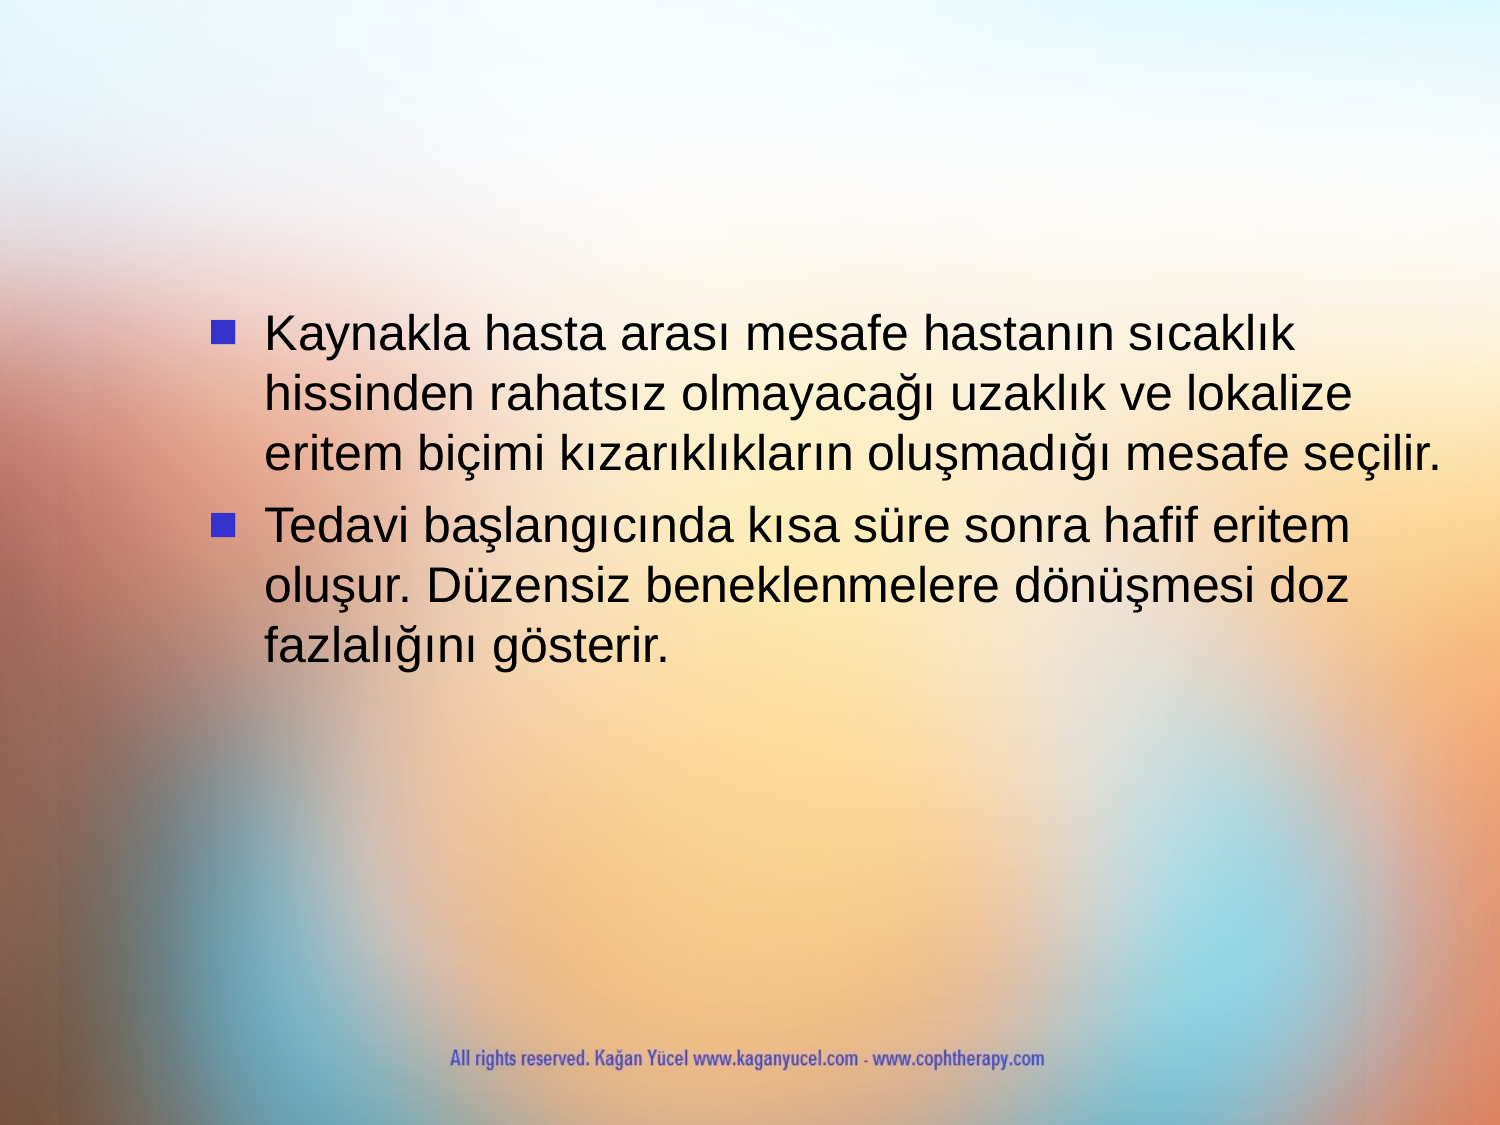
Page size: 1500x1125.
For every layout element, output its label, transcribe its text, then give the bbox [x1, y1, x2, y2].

picture [0, 0, 1500, 1125]
text_box Kaynakla hasta arası mesafe hastanın sıcaklık hissinden rahatsız olmayacağı uzaklık ve lokalize eritem biçimi kızarıklıkların oluşmadığı mesafe seçilir. Tedavi başlangıcında kısa süre sonra hafif eritem oluşur. Düzensiz beneklenmelere dönüşmesi doz fazlalığını gösterir. [193, 292, 1469, 1006]
